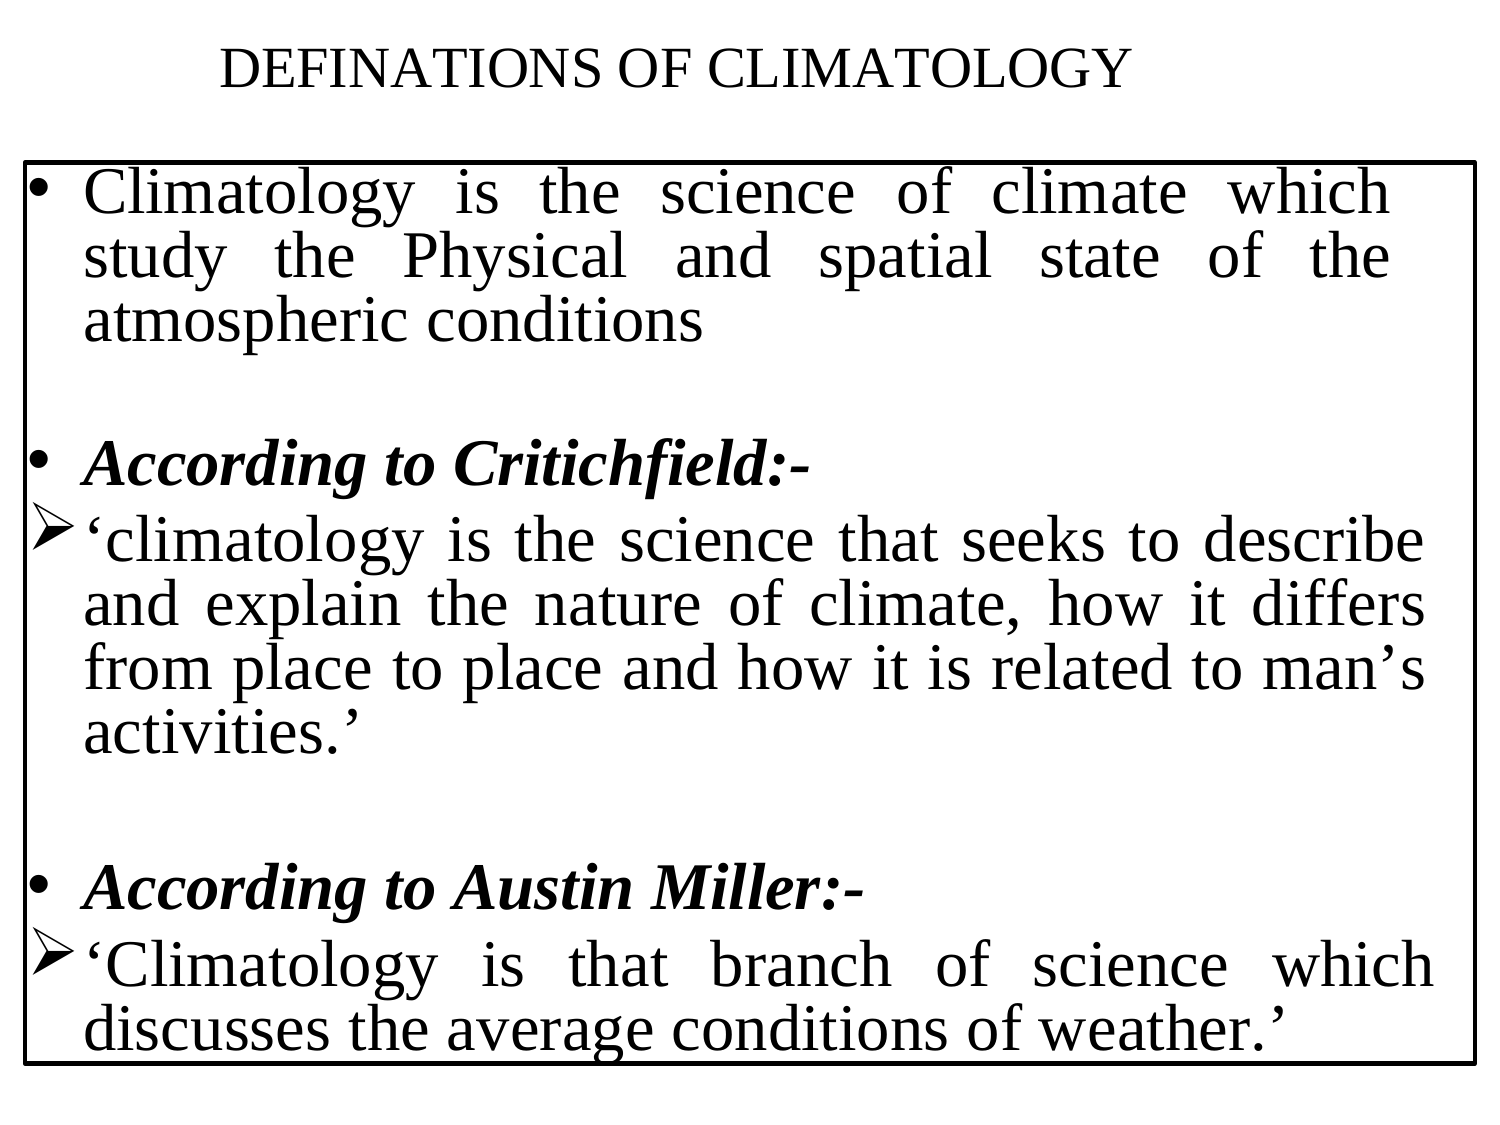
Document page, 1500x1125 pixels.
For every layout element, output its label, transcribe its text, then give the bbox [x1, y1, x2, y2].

text_box Climatology is the science of climate which study the Physical and spatial state of the atmospheric conditions According to Critichfield:- ‘climatology is the science that seeks to describe and explain the nature of climate, how it differs from place to place and how it is related to man’s activities.’ According to Austin Miller:- ‘Climatology is that branch of science which discusses the average conditions of weather.’ [23, 160, 1477, 1066]
title DEFINATIONS OF CLIMATOLOGY [0, 0, 1138, 159]
